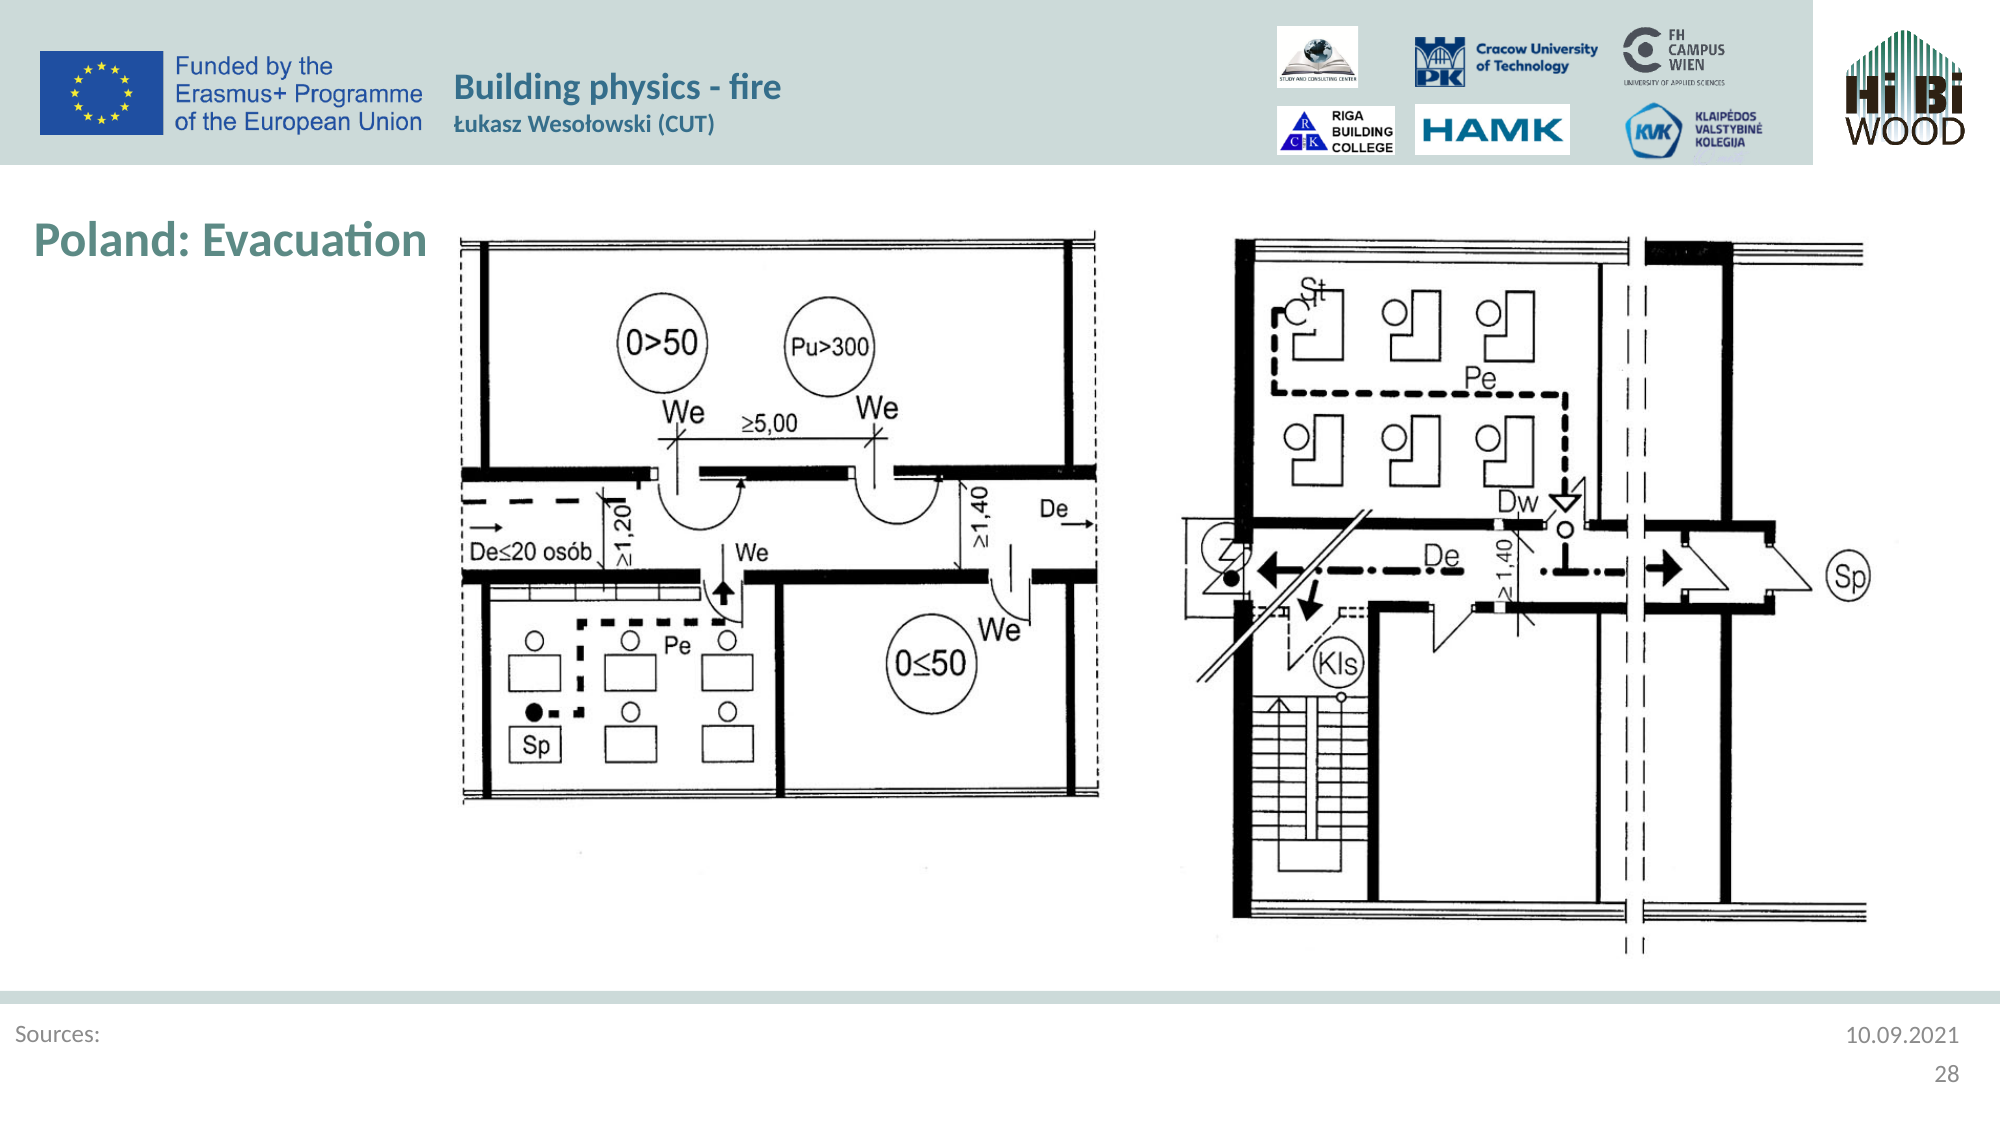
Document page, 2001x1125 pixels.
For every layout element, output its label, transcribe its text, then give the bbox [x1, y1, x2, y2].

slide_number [1524, 1003, 1975, 1042]
picture [1415, 104, 1570, 155]
text_box Building physics - fire Łukasz Wesołowski (CUT) [439, 55, 1499, 145]
slide_number 28 [1524, 1042, 1975, 1103]
picture [416, 203, 1899, 983]
picture [1820, 11, 1987, 168]
picture [40, 51, 422, 135]
picture [1621, 25, 1726, 87]
picture [1277, 145, 1395, 155]
footer Sources: [0, 1002, 675, 1063]
text_box Poland: Evacuation [19, 199, 1646, 514]
picture [1277, 26, 1359, 55]
picture [1415, 37, 1598, 87]
picture [1621, 97, 1766, 171]
